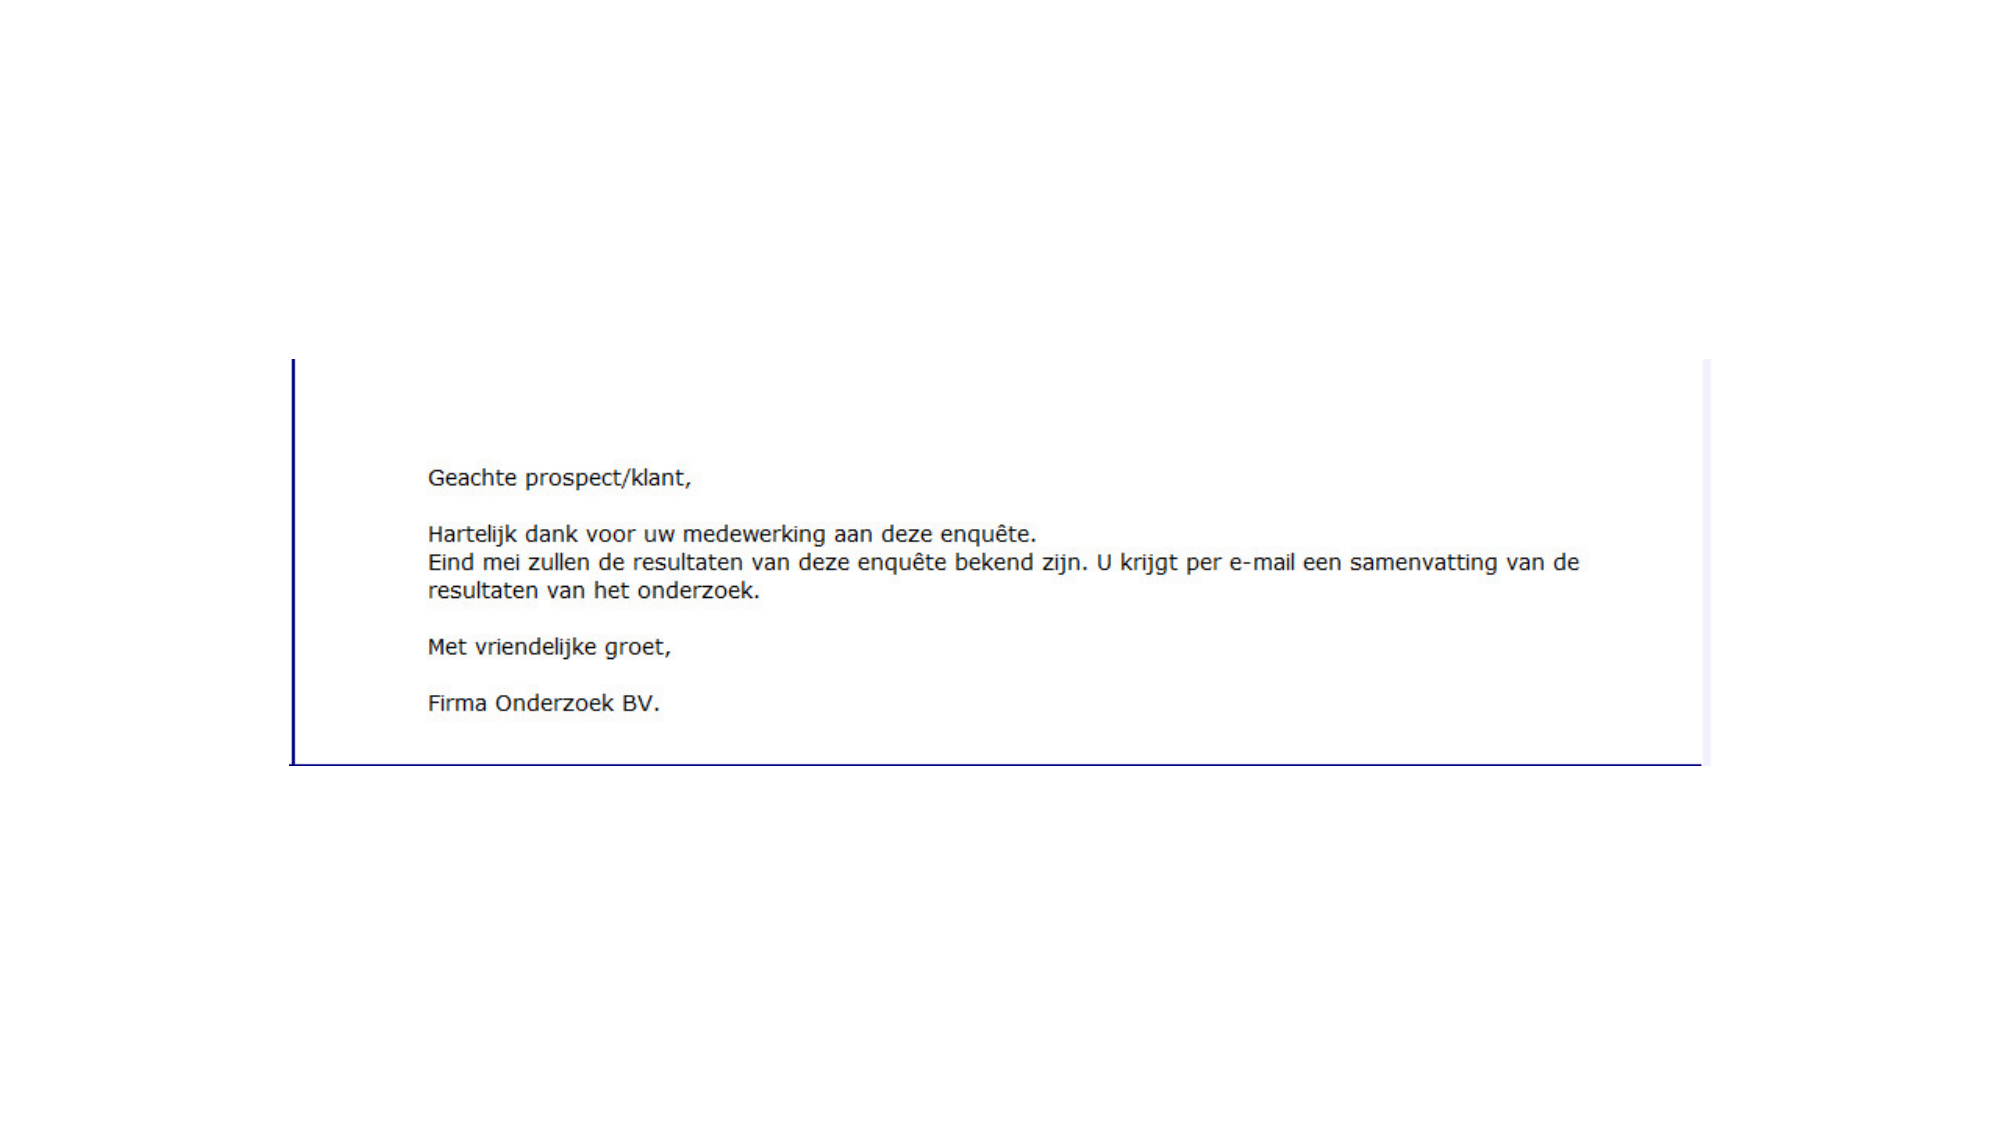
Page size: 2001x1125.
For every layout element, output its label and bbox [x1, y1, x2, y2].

picture [289, 359, 1711, 766]
